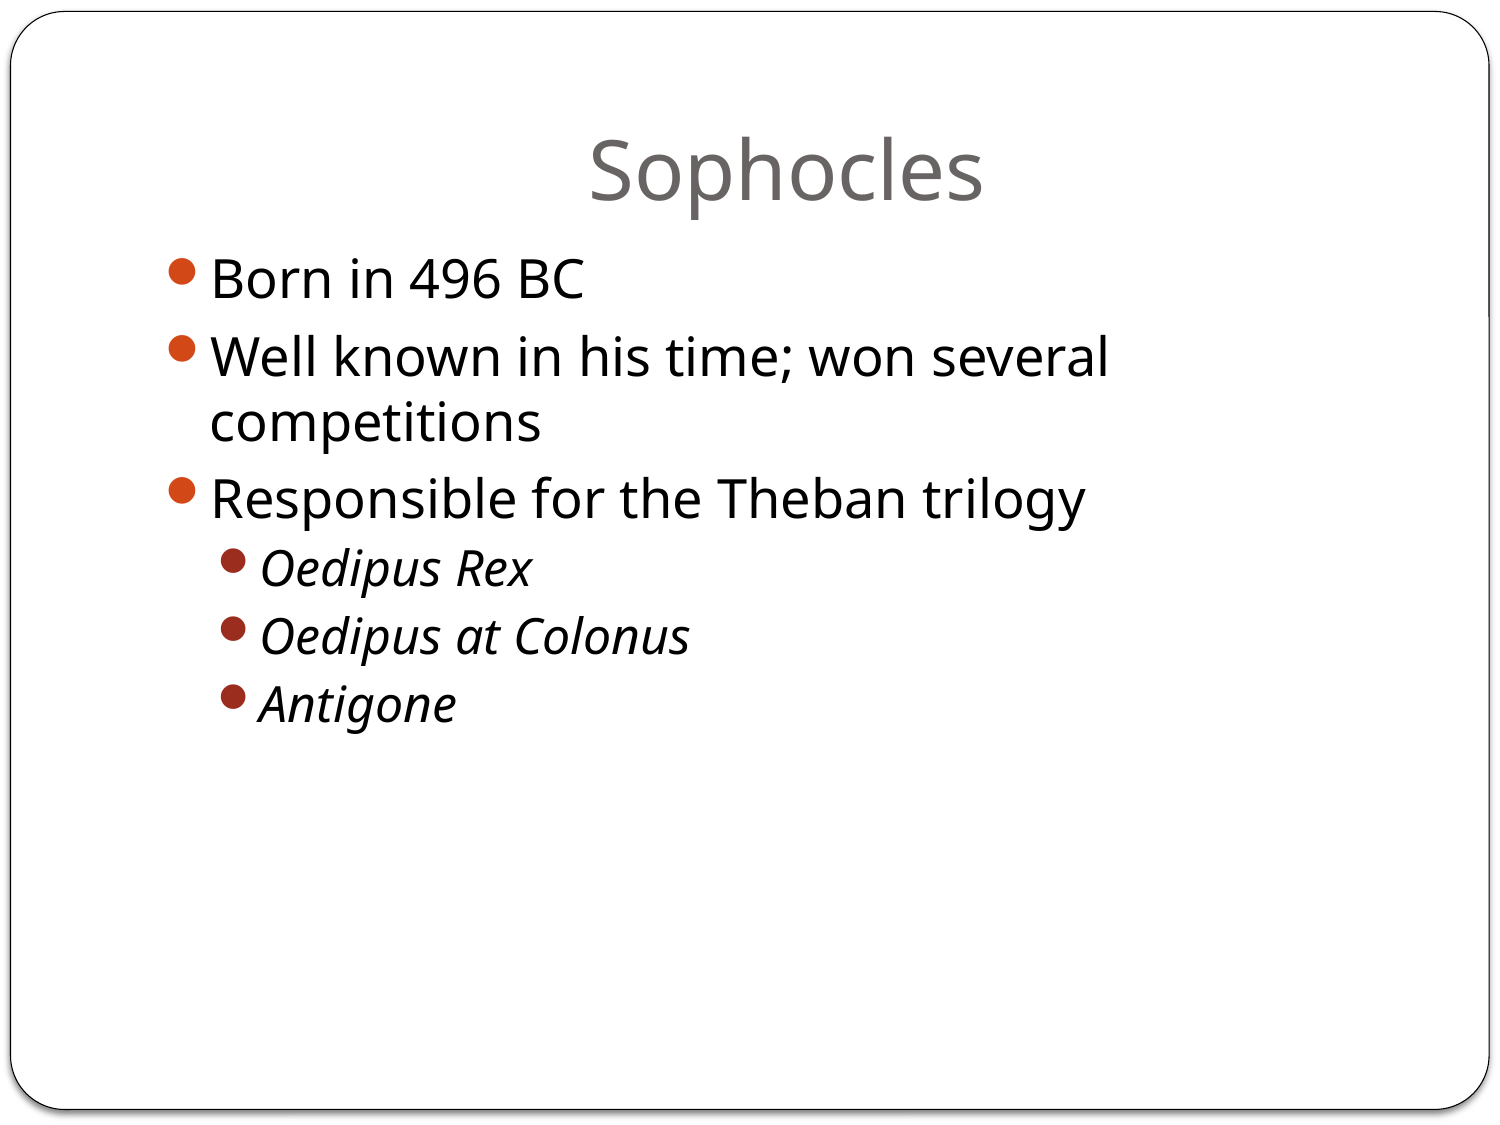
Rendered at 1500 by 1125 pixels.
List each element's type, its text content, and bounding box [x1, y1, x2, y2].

list Born in 496 BC Well known in his time; won several competitions Responsible for the Theban trilogy Oedipus Rex Oedipus at Colonus Antigone [150, 237, 1425, 988]
title Sophocles [150, 45, 1425, 233]
